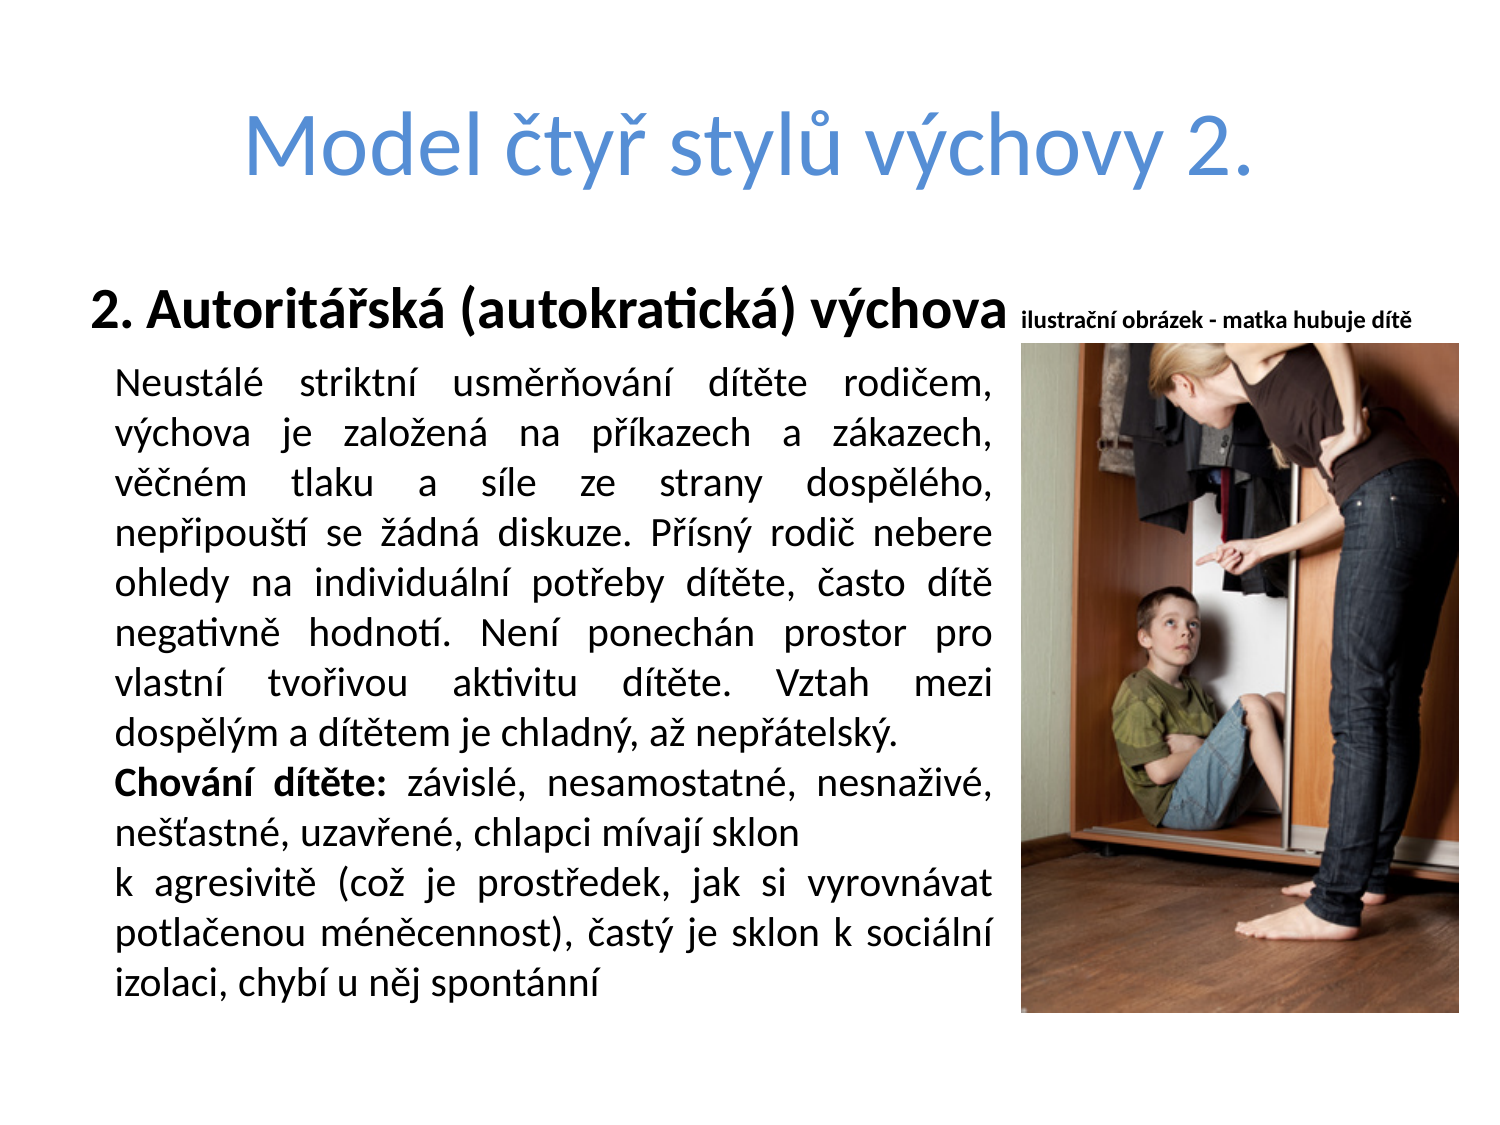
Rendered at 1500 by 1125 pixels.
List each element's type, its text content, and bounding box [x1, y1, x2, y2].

picture [1020, 343, 1459, 1013]
title Model čtyř stylů výchovy 2. [75, 45, 1425, 233]
list Autoritářská (autokratická) výchova ilustrační obrázek - matka hubuje dítě [75, 262, 1459, 433]
text_box Neustálé striktní usměrňování dítěte rodičem, výchova je založená na příkazech a zákazech, věčném tlaku a síle ze strany dospělého, nepřipouští se žádná diskuze. Přísný rodič nebere ohledy na individuální potřeby dítěte, často dítě negativně hodnotí. Není ponechán prostor pro vlastní tvořivou aktivitu dítěte. Vztah mezi dospělým a dítětem je chladný, až nepřátelský. Chování dítěte: závislé, nesamostatné, nesnaživé, nešťastné, uzavřené, chlapci mívají sklon k agresivitě (což je prostředek, jak si vyrovnávat potlačenou méněcennost), častý je sklon k sociální izolaci, chybí u něj spontánní [41, 347, 1009, 1013]
